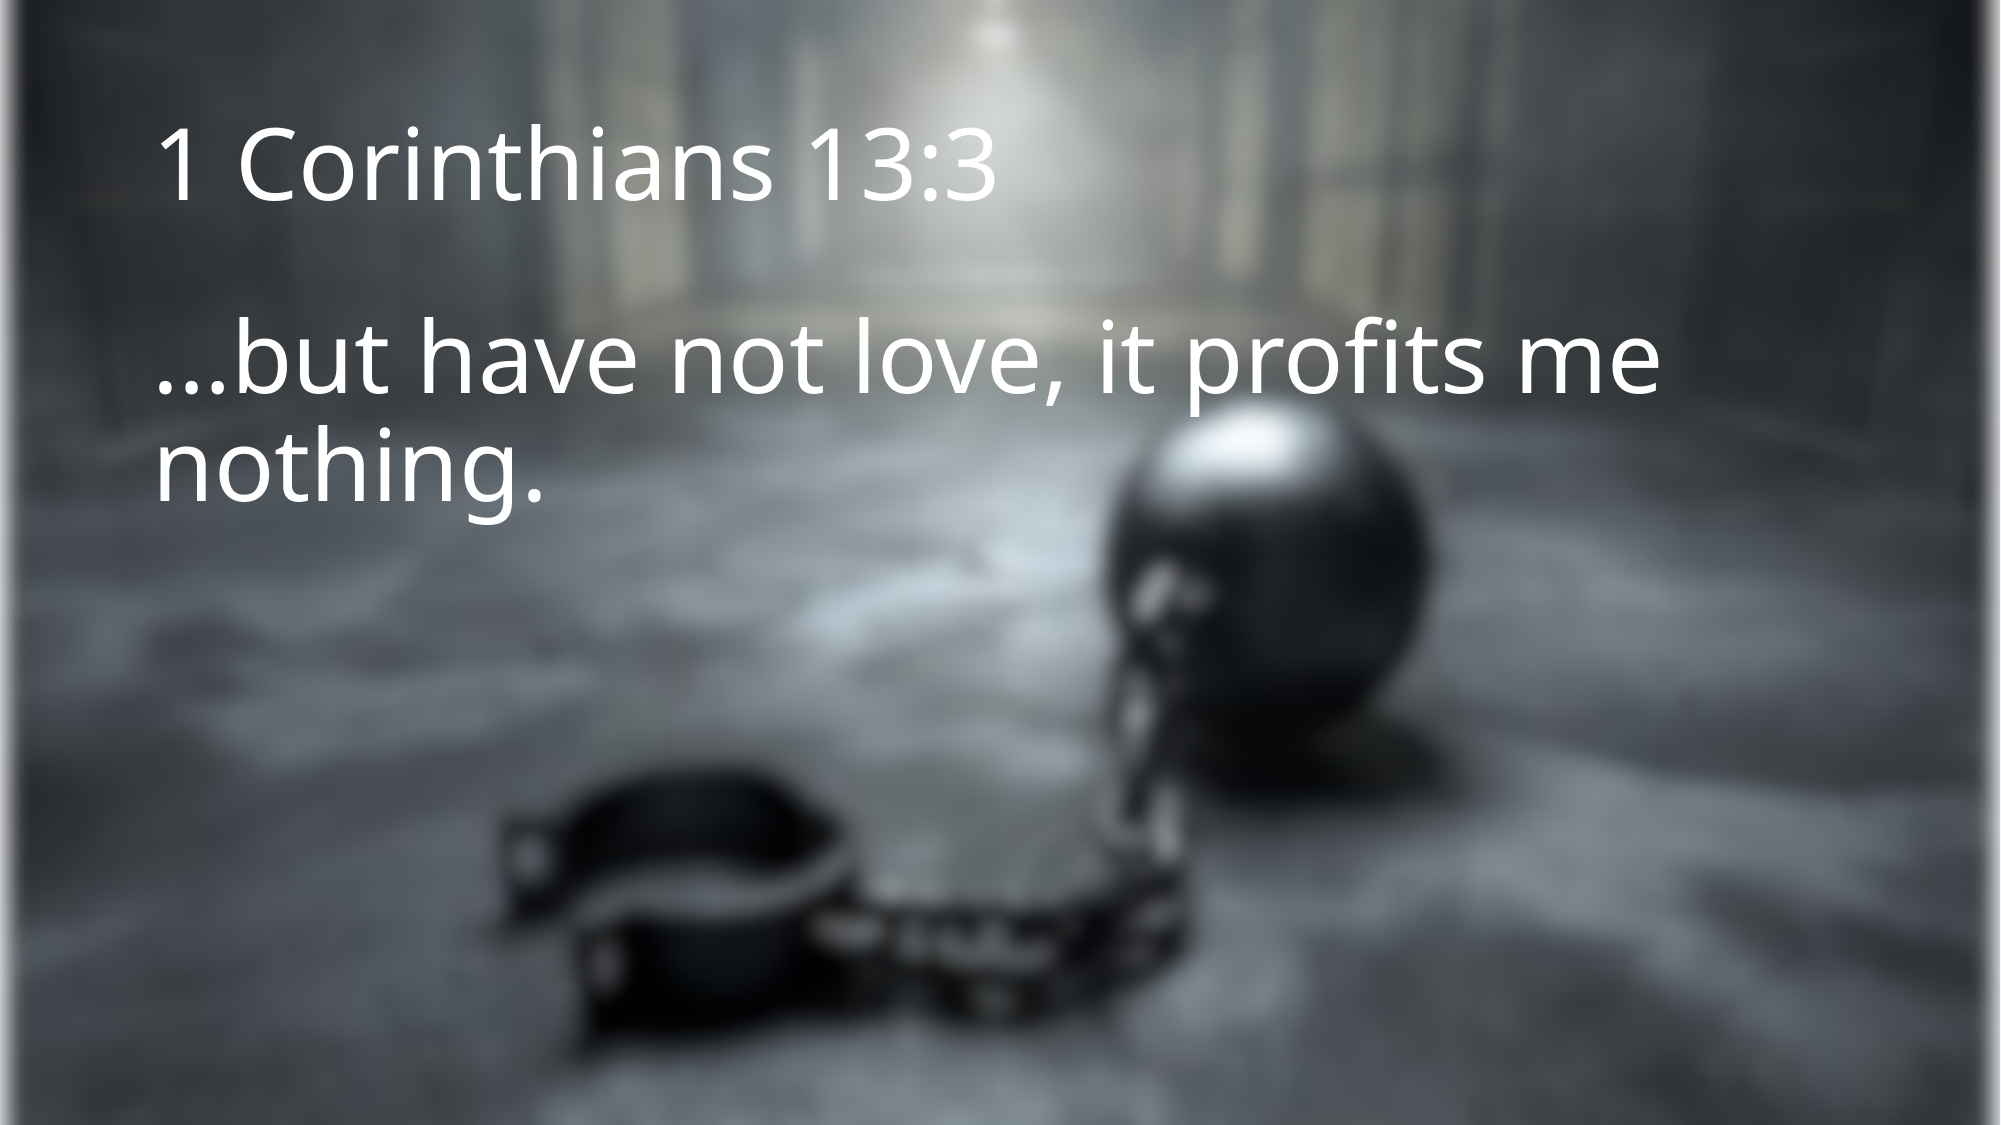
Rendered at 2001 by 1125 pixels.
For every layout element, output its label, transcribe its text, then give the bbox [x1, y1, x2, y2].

picture [0, 0, 2001, 1125]
title 1 Corinthians 13:3 [137, 59, 1863, 278]
list …but have not love, it profits me nothing. [137, 299, 1863, 1014]
